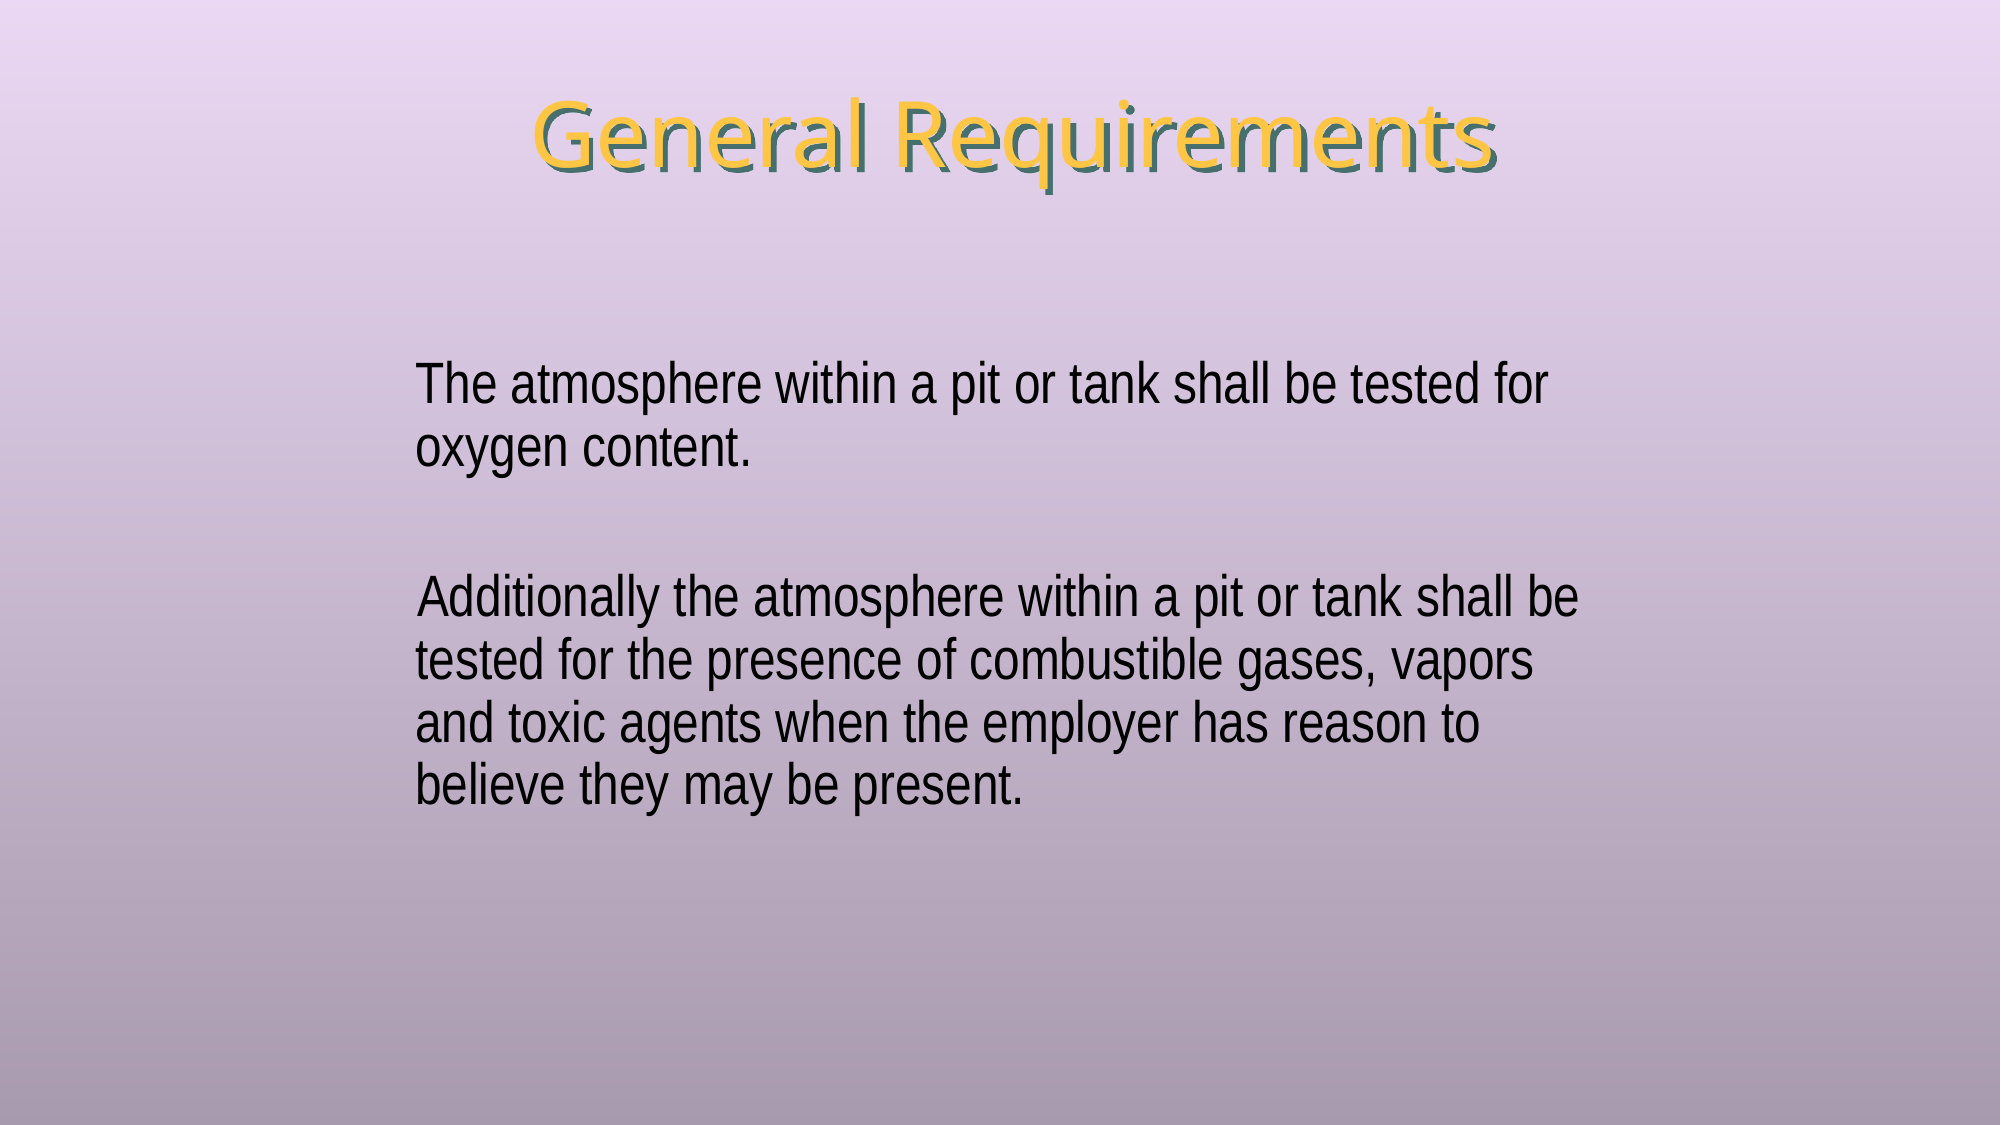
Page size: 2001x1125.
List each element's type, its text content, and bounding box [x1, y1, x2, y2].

list The atmosphere within a pit or tank shall be tested for oxygen content. Additionally the atmosphere within a pit or tank shall be tested for the presence of combustible gases, vapors and toxic agents when the employer has reason to believe they may be present. [362, 262, 1638, 1000]
title General Requirements [375, 37, 1650, 225]
